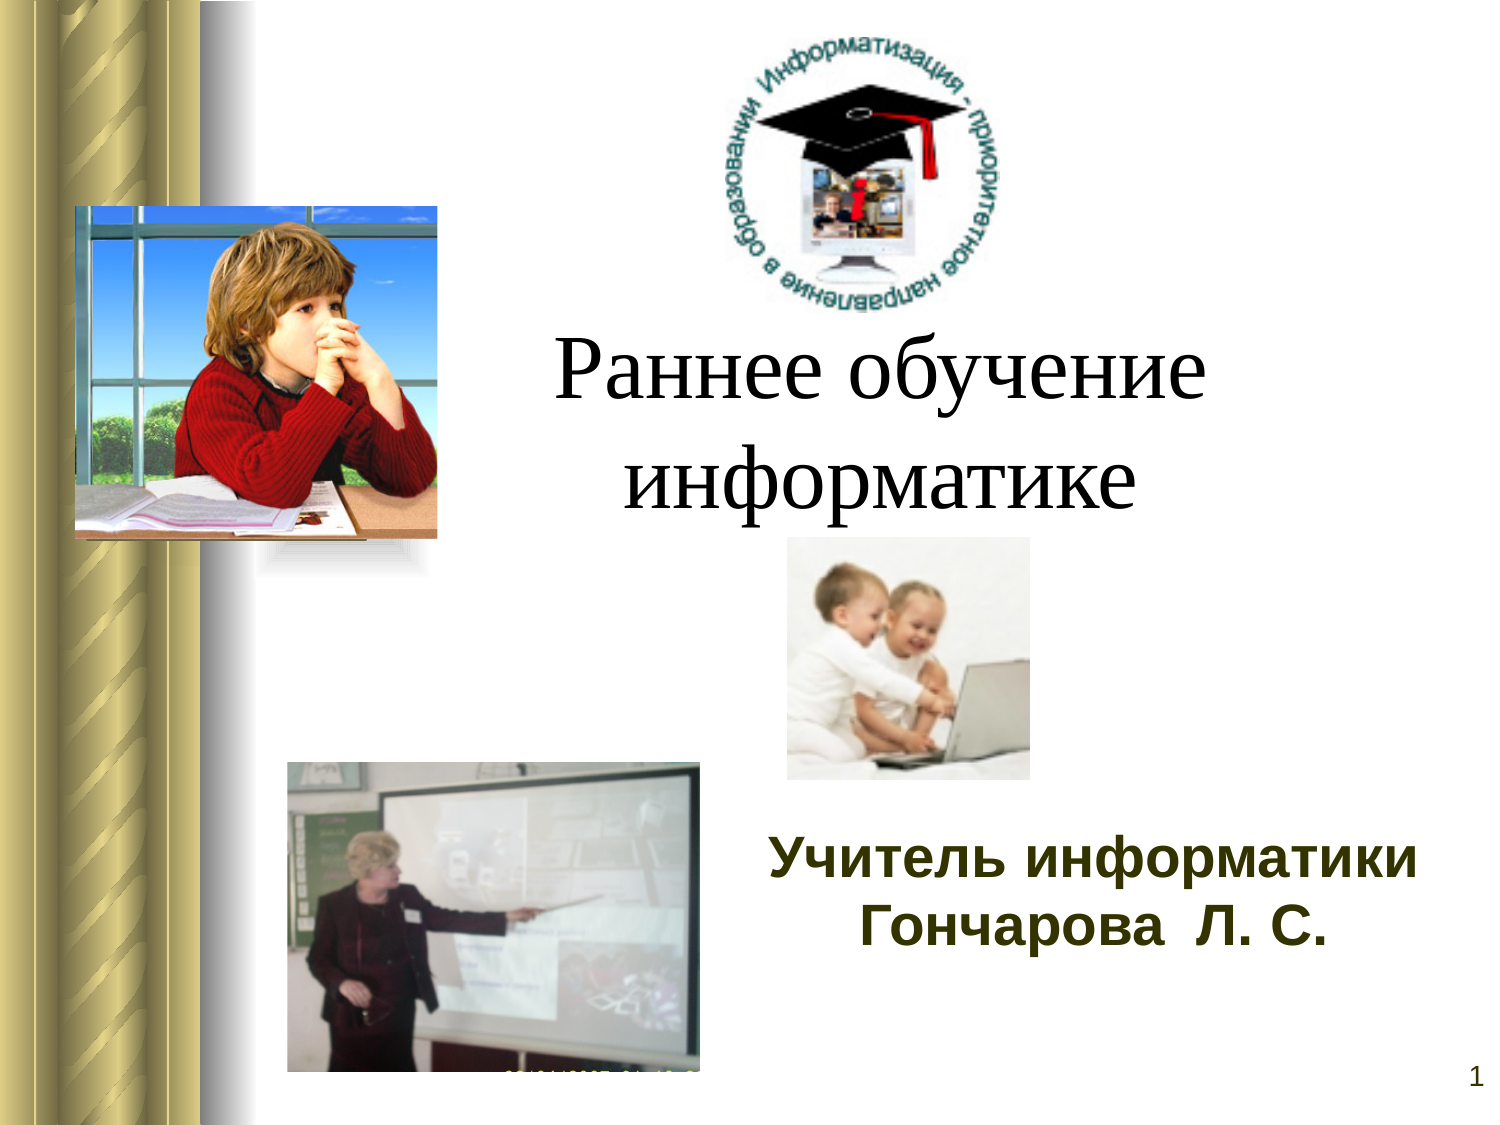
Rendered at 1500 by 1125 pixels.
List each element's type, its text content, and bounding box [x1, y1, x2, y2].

picture [287, 762, 701, 1073]
subtitle Учитель информатики Гончарова Л. С. [725, 825, 1463, 980]
picture [74, 206, 438, 539]
picture [724, 37, 1001, 313]
title Раннее обучение информатике [500, 224, 1263, 608]
picture [787, 537, 1030, 780]
slide_number 1 [1187, 1037, 1500, 1113]
